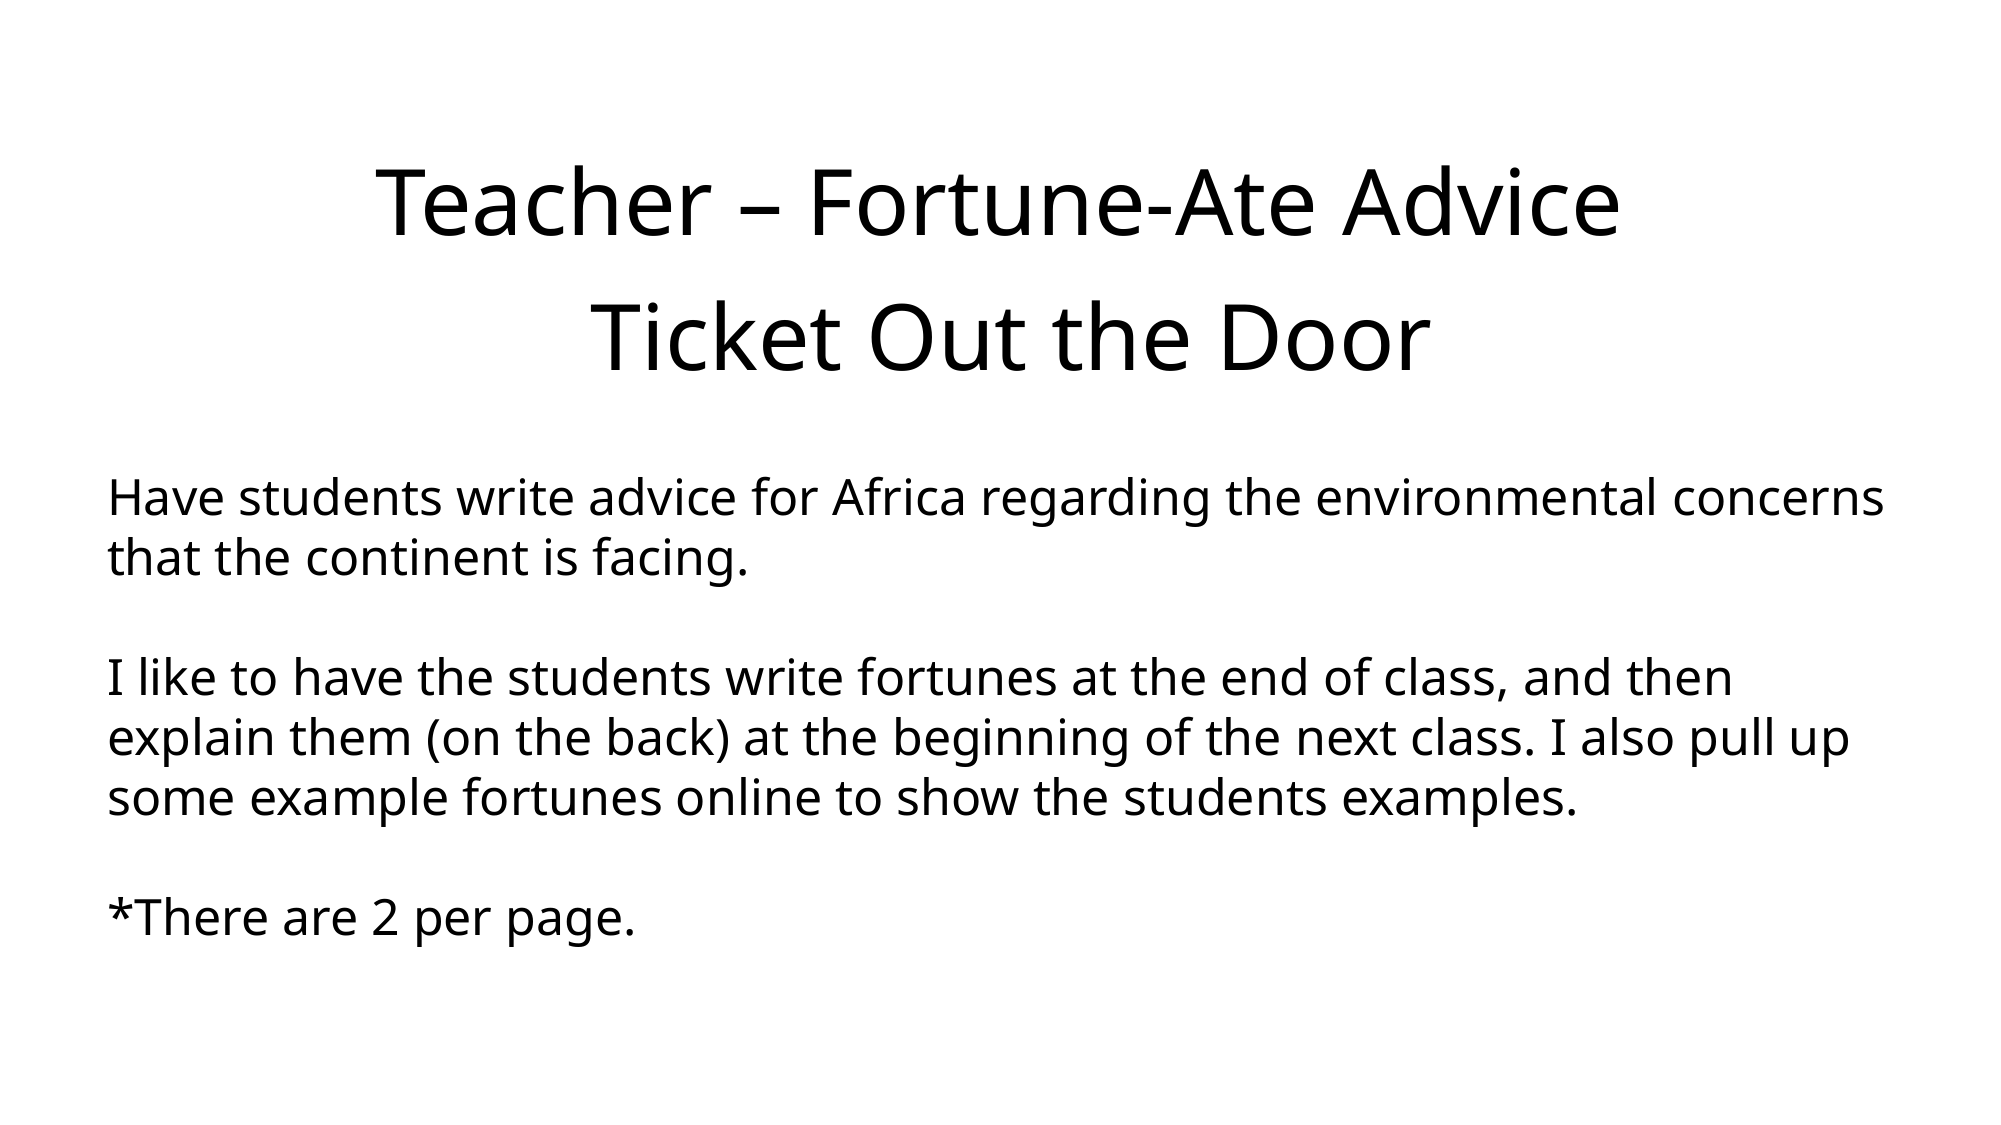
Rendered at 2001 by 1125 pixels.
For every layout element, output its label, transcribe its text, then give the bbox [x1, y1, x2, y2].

text_box Teacher – Fortune-Ate Advice Ticket Out the Door Have students write advice for Africa regarding the environmental concerns that the continent is facing. I like to have the students write fortunes at the end of class, and then explain them (on the back) at the beginning of the next class. I also pull up some example fortunes online to show the students examples. *There are 2 per page. [92, 77, 1932, 1077]
